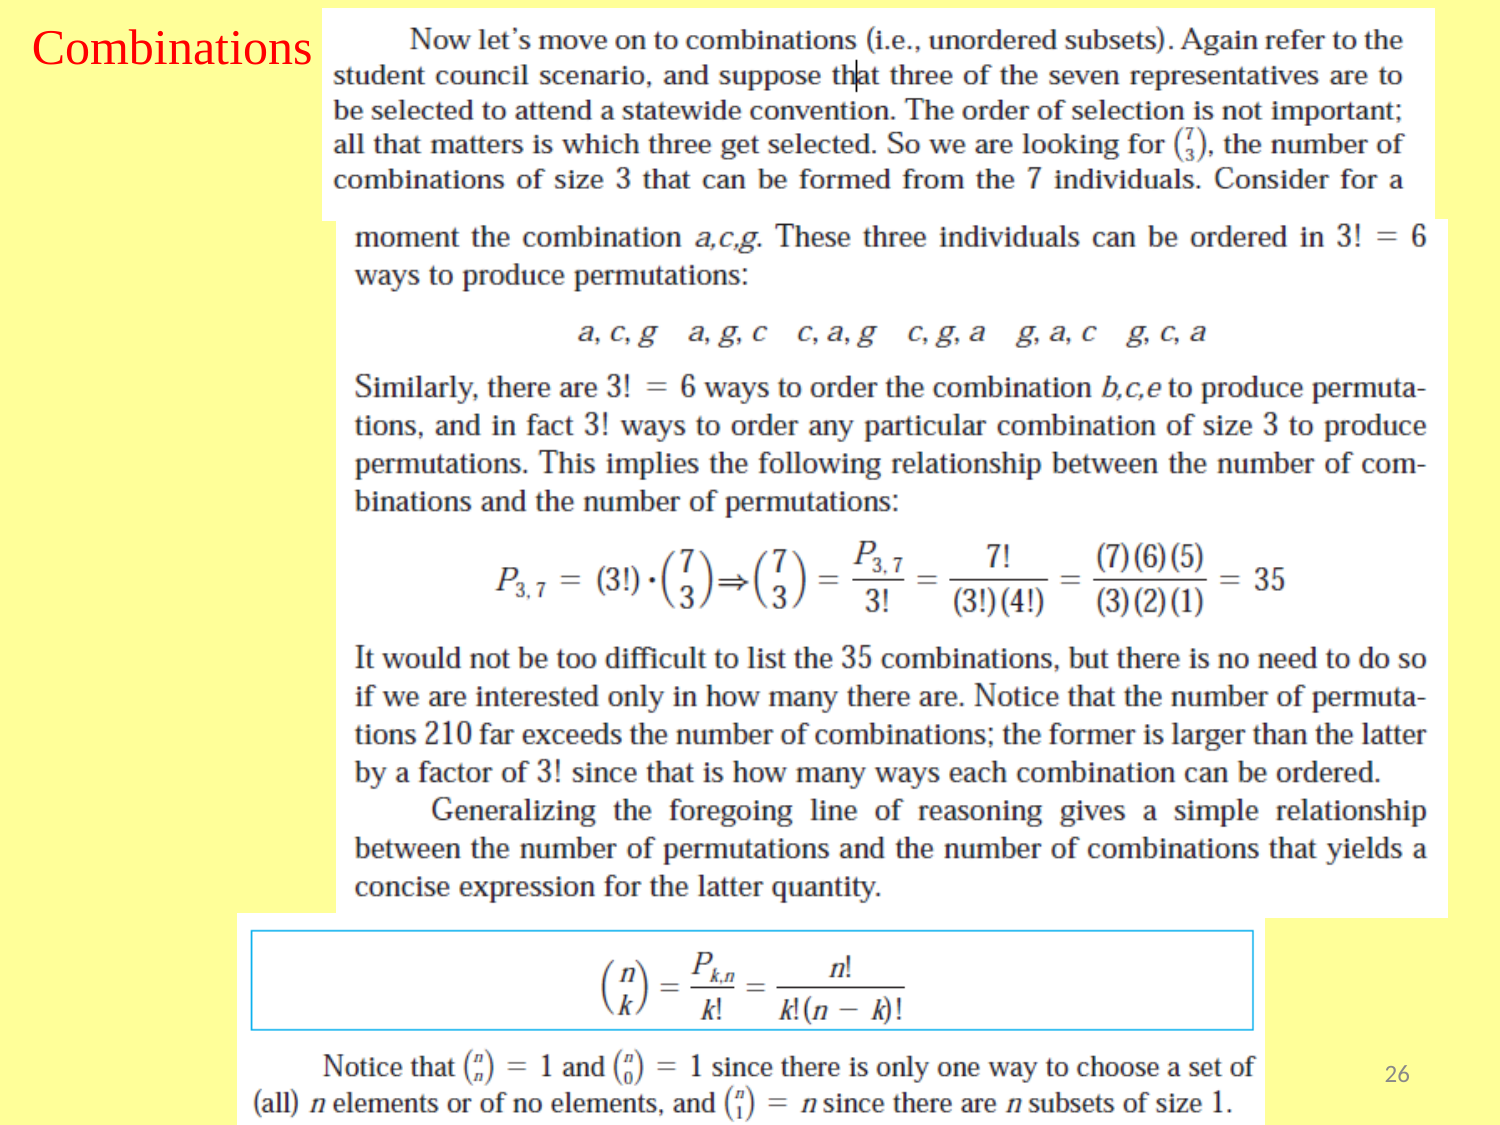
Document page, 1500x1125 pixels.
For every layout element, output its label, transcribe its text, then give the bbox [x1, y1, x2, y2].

text_box Combinations [17, 6, 323, 82]
slide_number 26 [1270, 1042, 1425, 1103]
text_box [335, 219, 1448, 919]
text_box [237, 913, 1266, 1125]
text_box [322, 7, 1435, 221]
